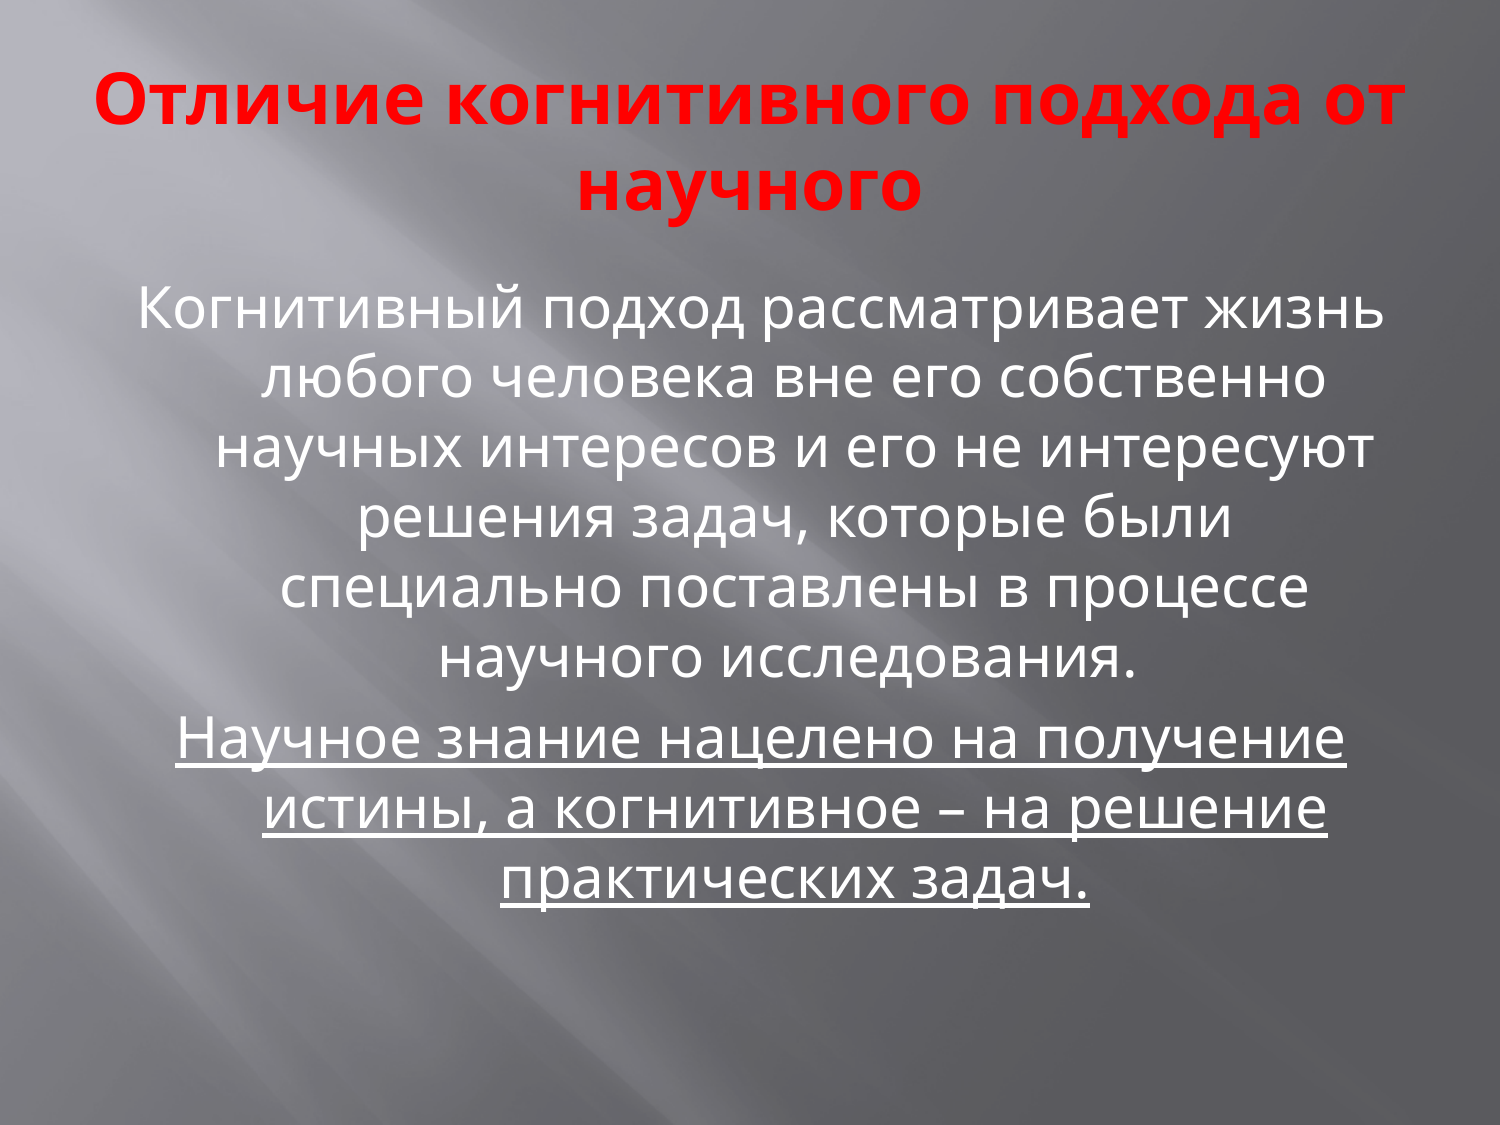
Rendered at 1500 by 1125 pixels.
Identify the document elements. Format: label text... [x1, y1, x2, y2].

title Отличие когнитивного подхода от научного [75, 45, 1425, 233]
list Когнитивный подход рассматривает жизнь любого человека вне его собственно научных интересов и его не интересуют решения задач, которые были специально поставлены в процессе научного исследования. Научное знание нацелено на получение истины, а когнитивное – на решение практических задач. [75, 262, 1425, 1035]
